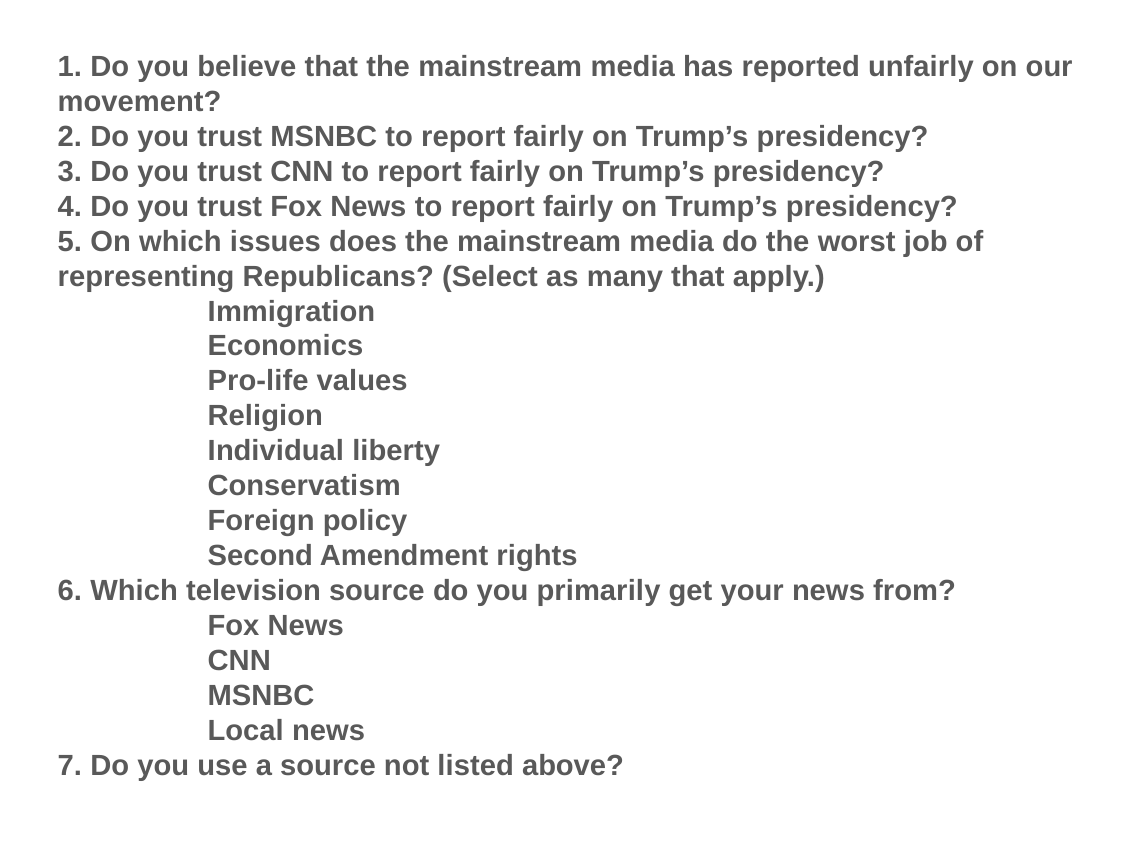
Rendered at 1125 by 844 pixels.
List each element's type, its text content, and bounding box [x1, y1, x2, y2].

list 1. Do you believe that the mainstream media has reported unfairly on our movement? 2. Do you trust MSNBC to report fairly on Trump’s presidency? 3. Do you trust CNN to report fairly on Trump’s presidency? 4. Do you trust Fox News to report fairly on Trump’s presidency? 5. On which issues does the mainstream media do the worst job of representing Republicans? (Select as many that apply.) Immigration Economics Pro-life values Religion Individual liberty Conservatism Foreign policy Second Amendment rights 6. Which television source do you primarily get your news from? Fox News CNN MSNBC Local news 7. Do you use a source not listed above? [42, 32, 1091, 824]
